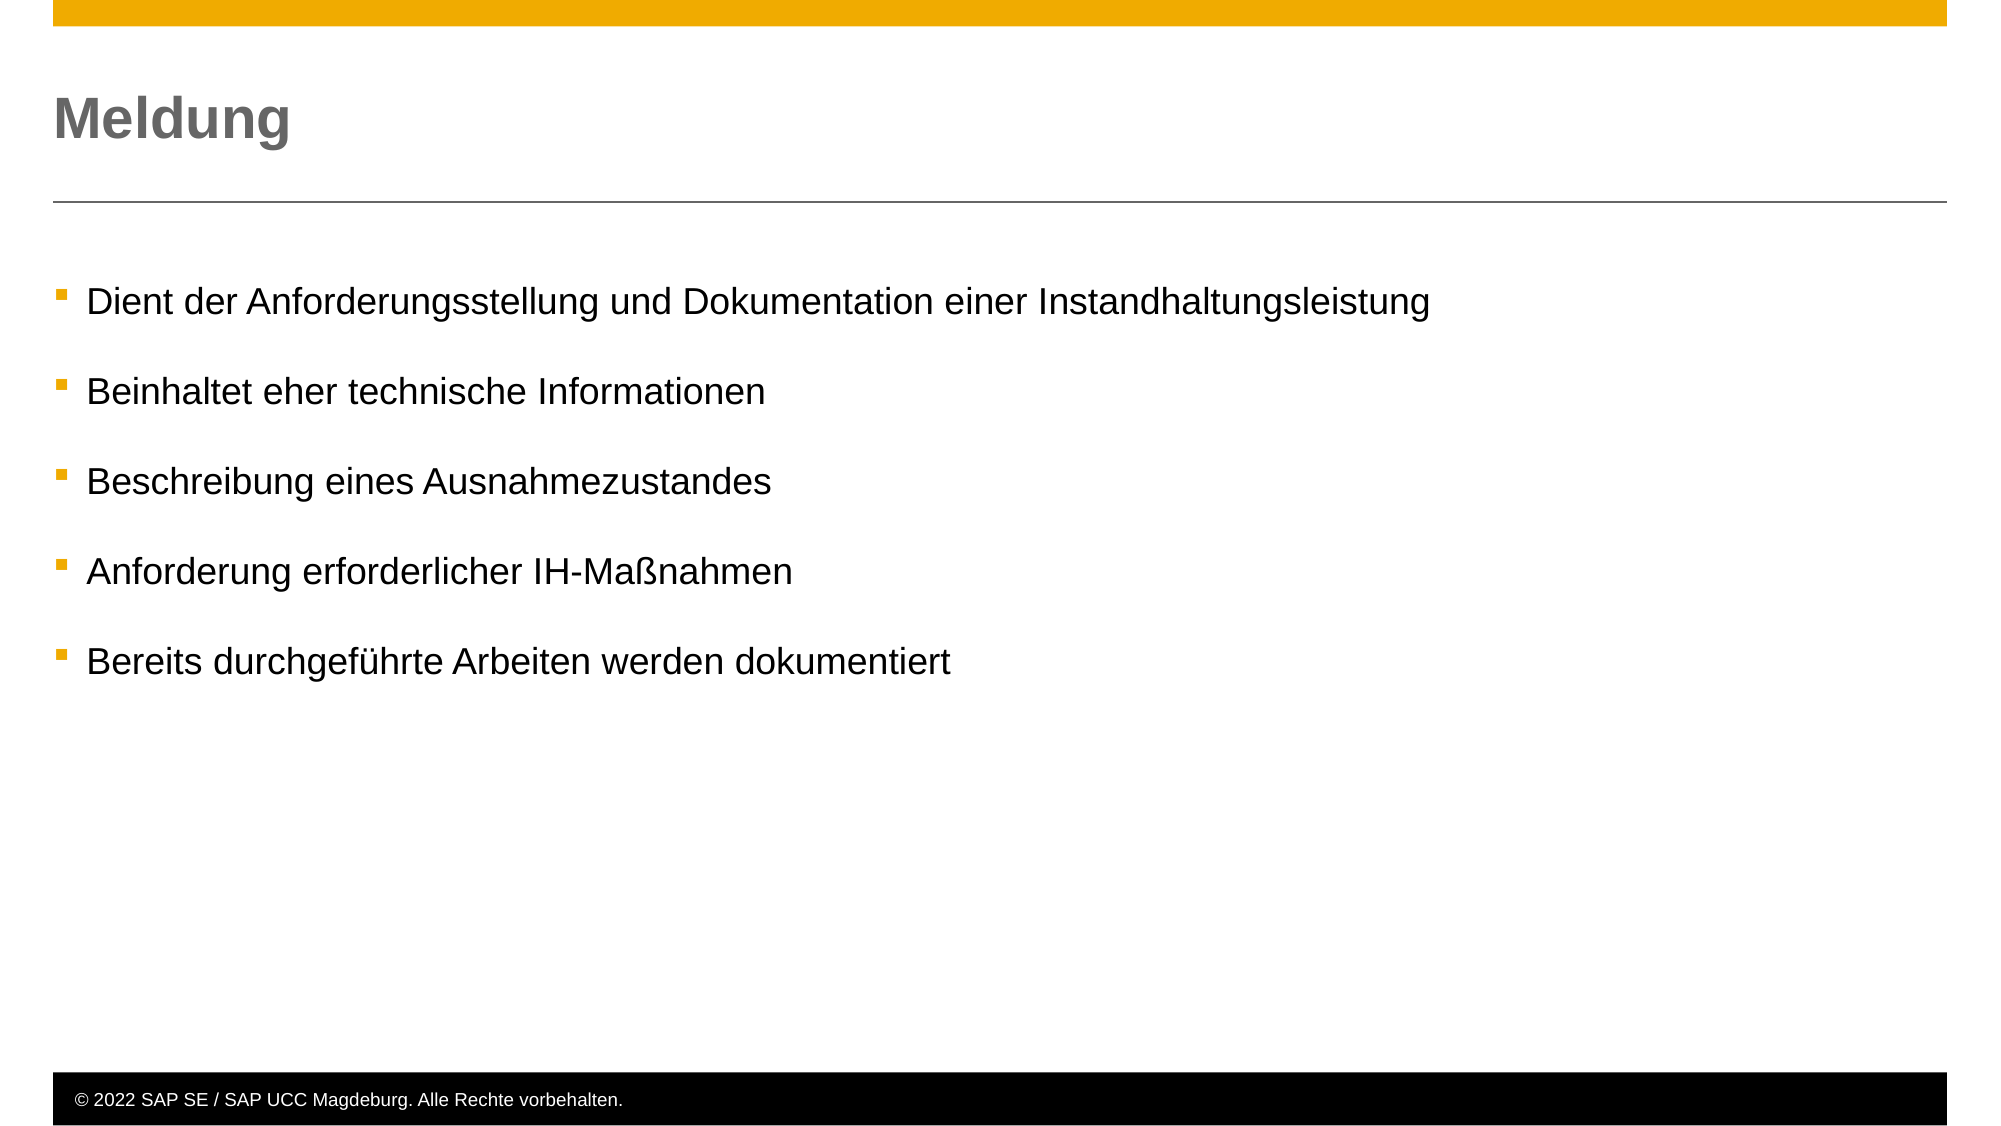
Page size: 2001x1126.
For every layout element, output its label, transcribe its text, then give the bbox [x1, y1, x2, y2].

title Meldung [53, 53, 1947, 178]
list Dient der Anforderungsstellung und Dokumentation einer Instandhaltungsleistung Beinhaltet eher technische Informationen Beschreibung eines Ausnahmezustandes Anforderung erforderlicher IH-Maßnahmen Bereits durchgeführte Arbeiten werden dokumentiert [53, 277, 1947, 998]
